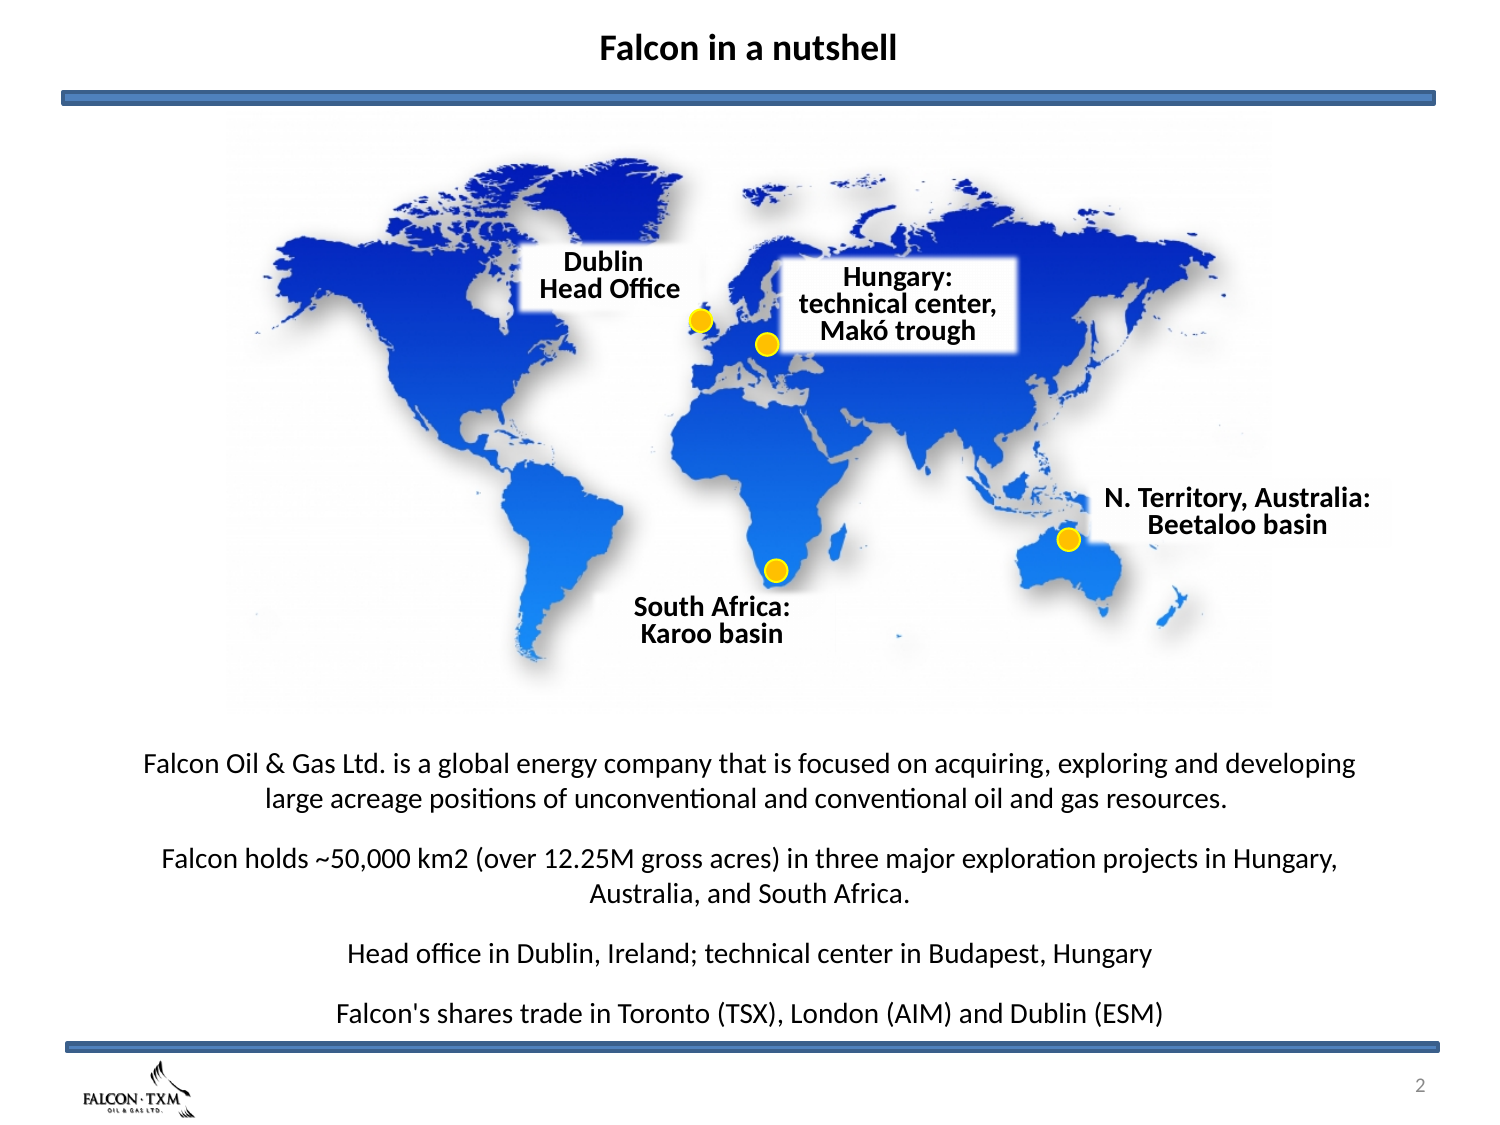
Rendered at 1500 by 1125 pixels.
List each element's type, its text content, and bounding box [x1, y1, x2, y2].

picture [81, 1059, 196, 1118]
picture [225, 109, 1273, 715]
text_box Falcon in a nutshell [275, 15, 1222, 83]
slide_number 2 [1331, 1054, 1441, 1115]
text_box Falcon Oil & Gas Ltd. is a global energy company that is focused on acquiring, exploring and developing large acreage positions of unconventional and conventional oil and gas resources. Falcon holds ~50,000 km2 (over 12.25M gross acres) in three major exploration projects in Hungary, Australia, and South Africa. Head office in Dublin, Ireland; technical center in Budapest, Hungary Falcon's shares trade in Toronto (TSX), London (AIM) and Dublin (ESM) [110, 736, 1390, 1037]
text_box N. Territory, Australia: Beetaloo basin [1277, 487, 1383, 539]
